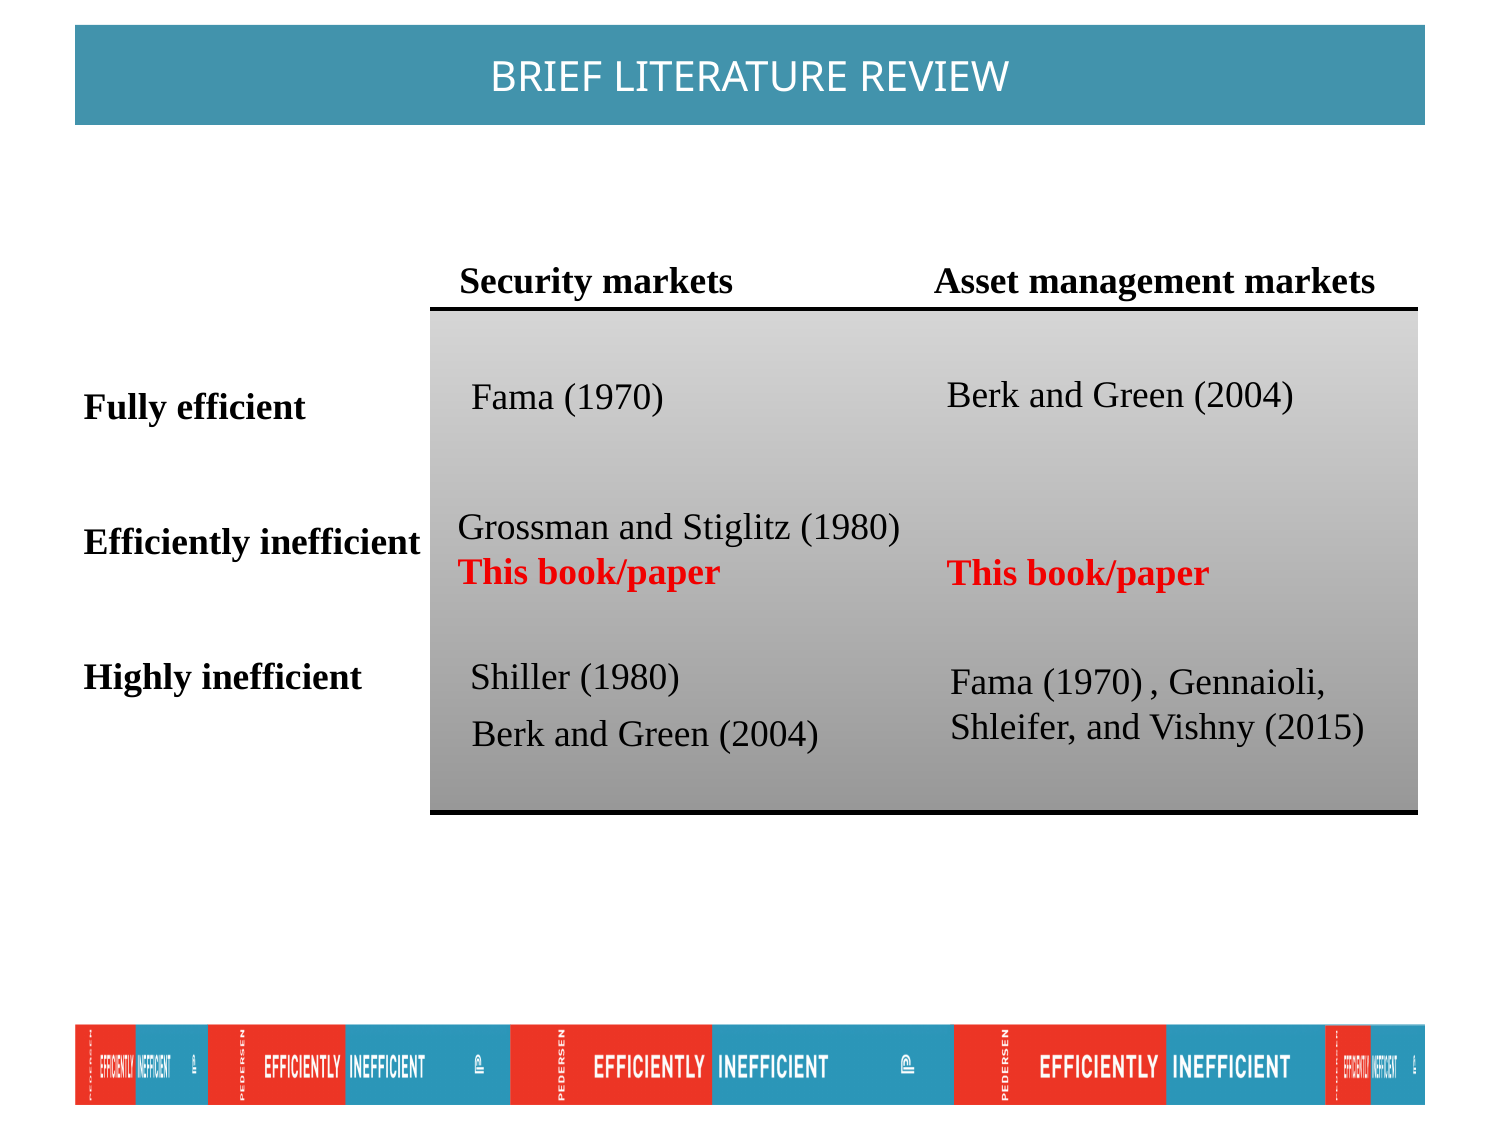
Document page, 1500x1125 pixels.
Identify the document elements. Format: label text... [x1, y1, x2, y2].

text_box Berk and Green (2004) [456, 701, 835, 762]
text_box Asset management markets [918, 248, 1391, 308]
text_box Fama (1970) [456, 364, 680, 425]
text_box This book/paper [931, 540, 1226, 600]
picture [511, 1025, 1325, 1105]
text_box Security markets [359, 248, 749, 308]
title Brief literature review [74, 24, 1426, 126]
picture [1326, 1026, 1425, 1105]
text_box Berk and Green (2004) [931, 362, 1310, 423]
table_header [924, 311, 1418, 810]
text_box Grossman and Stiglitz (1980) This book/paper [442, 474, 968, 600]
picture [76, 1025, 510, 1105]
table_header [430, 311, 924, 810]
text_box , Gennaioli, Shleifer, and Vishny (2015) [935, 649, 1431, 755]
text_box Shiller (1980) [455, 624, 856, 705]
text_box Fully efficient Efficiently inefficient Highly inefficient [68, 374, 436, 705]
